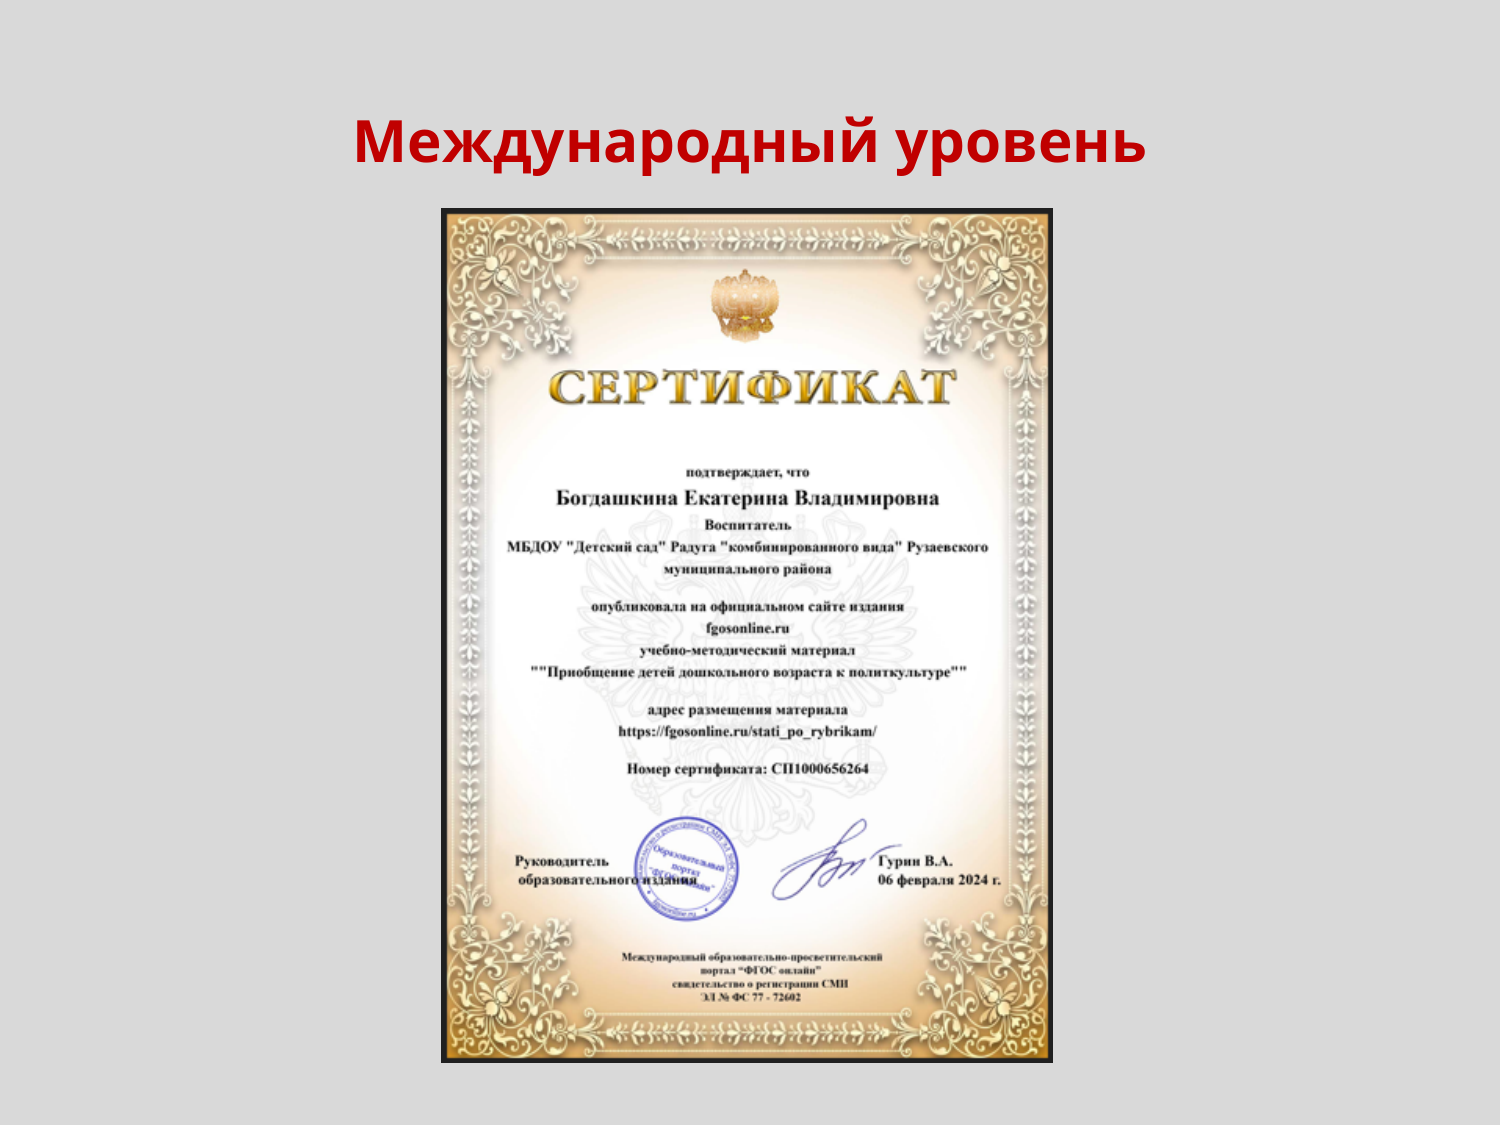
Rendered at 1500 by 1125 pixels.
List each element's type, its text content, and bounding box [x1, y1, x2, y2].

title Международный уровень [75, 45, 1425, 233]
picture [441, 207, 1053, 1064]
